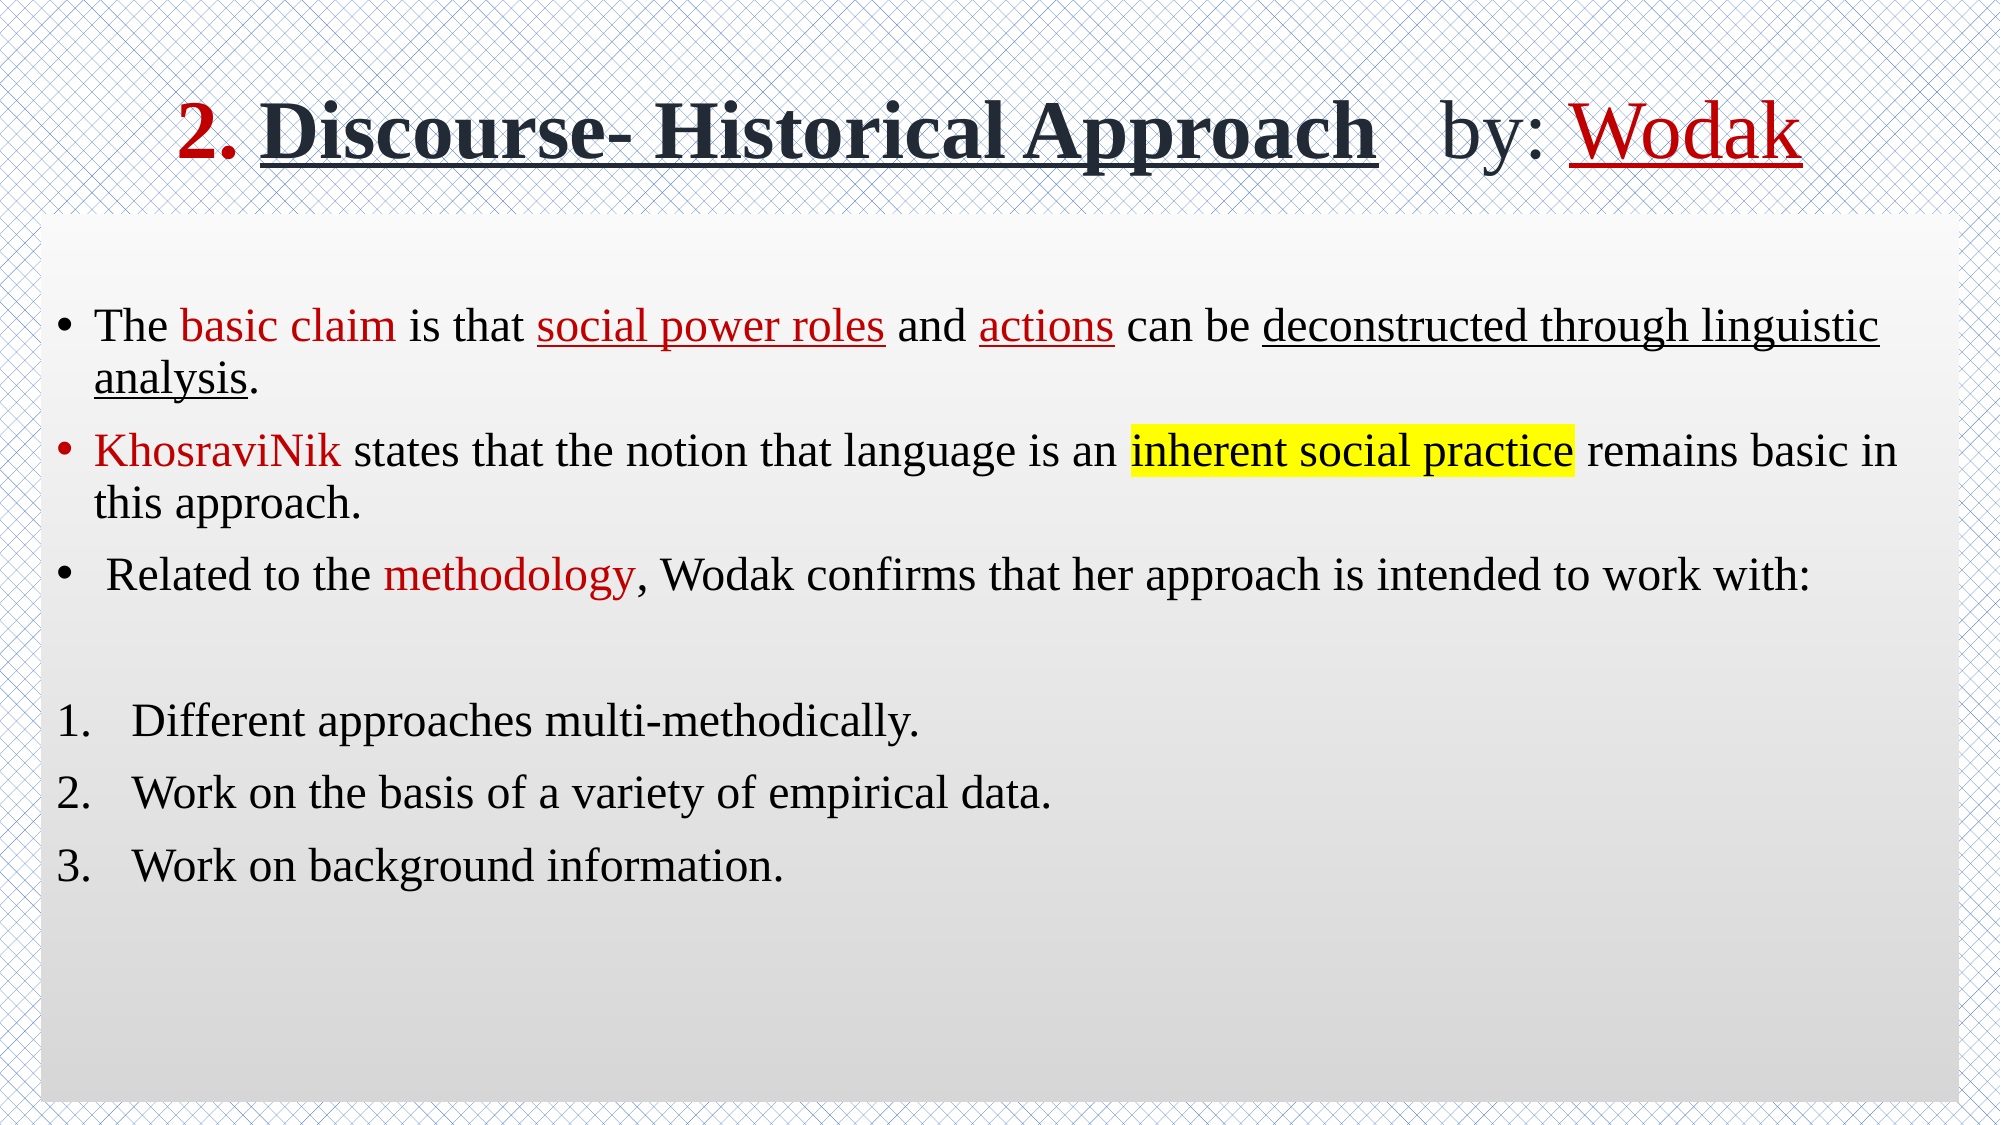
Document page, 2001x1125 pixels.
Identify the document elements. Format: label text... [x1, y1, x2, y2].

title 2. Discourse- Historical Approach by: Wodak [22, 22, 1978, 241]
list The basic claim is that social power roles and actions can be deconstructed through linguistic analysis. KhosraviNik states that the notion that language is an inherent social practice remains basic in this approach. Related to the methodology, Wodak confirms that her approach is intended to work with: Different approaches multi-methodically. Work on the basis of a variety of empirical data. Work on background information. [41, 214, 1959, 1102]
